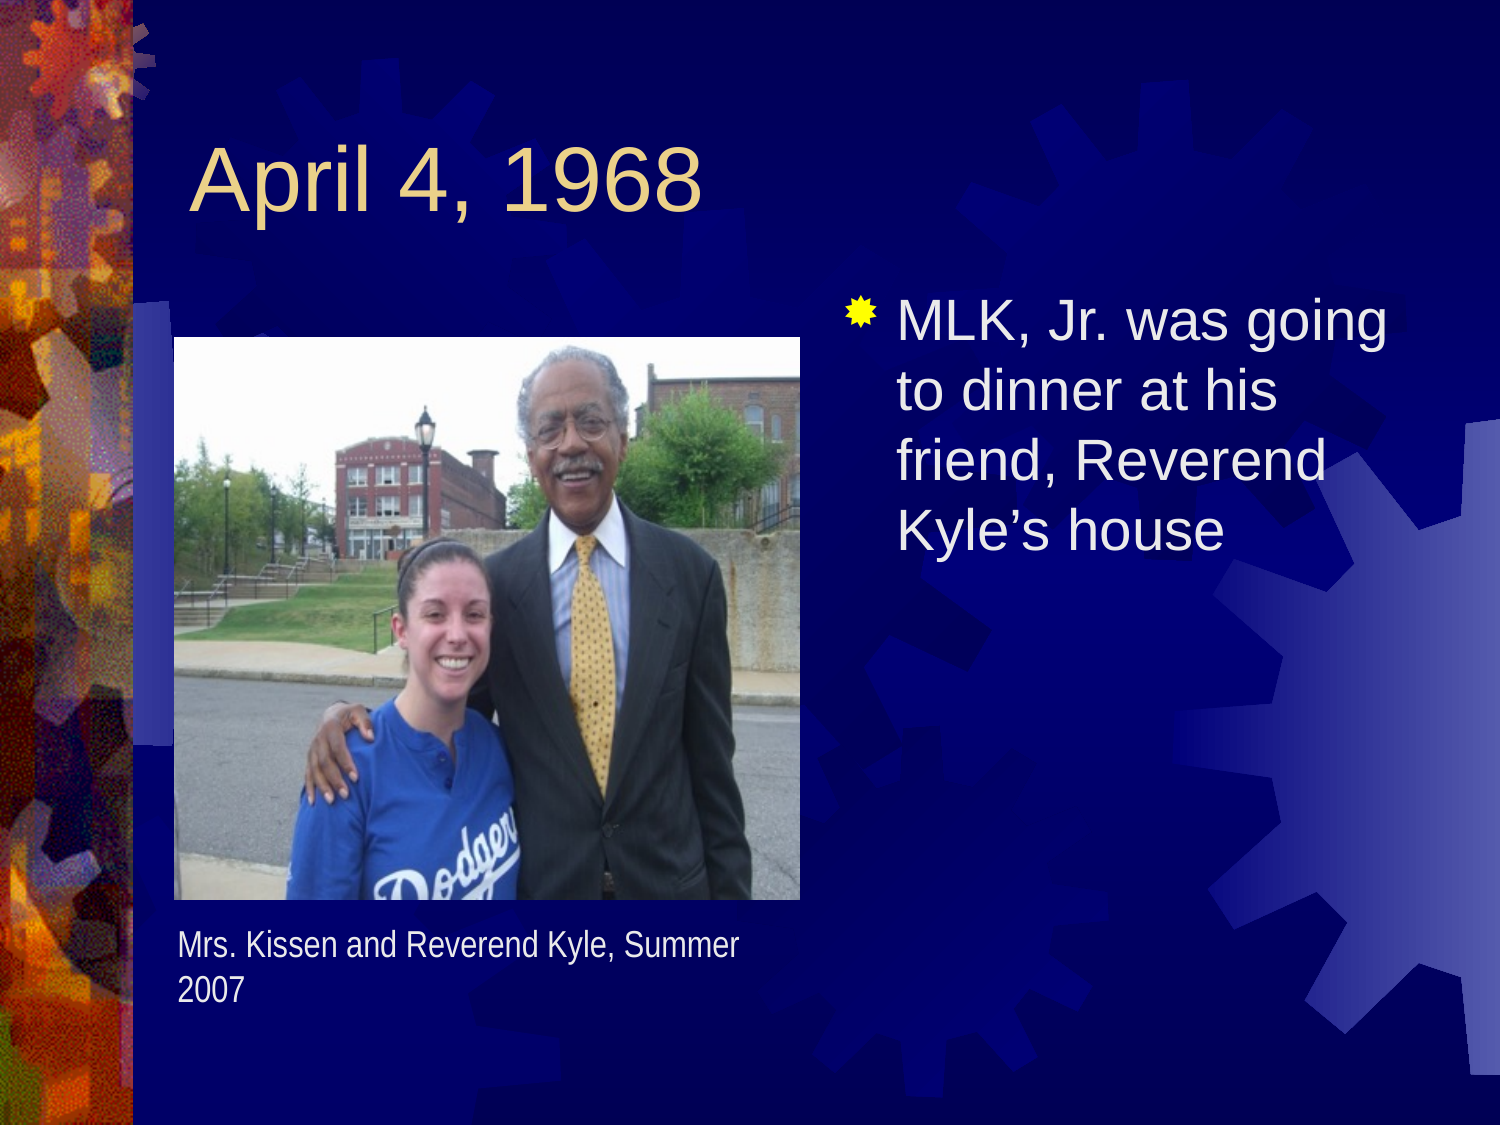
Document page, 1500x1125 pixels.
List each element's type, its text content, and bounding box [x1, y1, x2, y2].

text_box Mrs. Kissen and Reverend Kyle, Summer 2007 [162, 912, 825, 1018]
list MLK, Jr. was going to dinner at his friend, Reverend Kyle’s house [825, 275, 1450, 950]
title April 4, 1968 [174, 50, 1450, 238]
picture [0, 0, 133, 1125]
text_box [174, 337, 801, 901]
